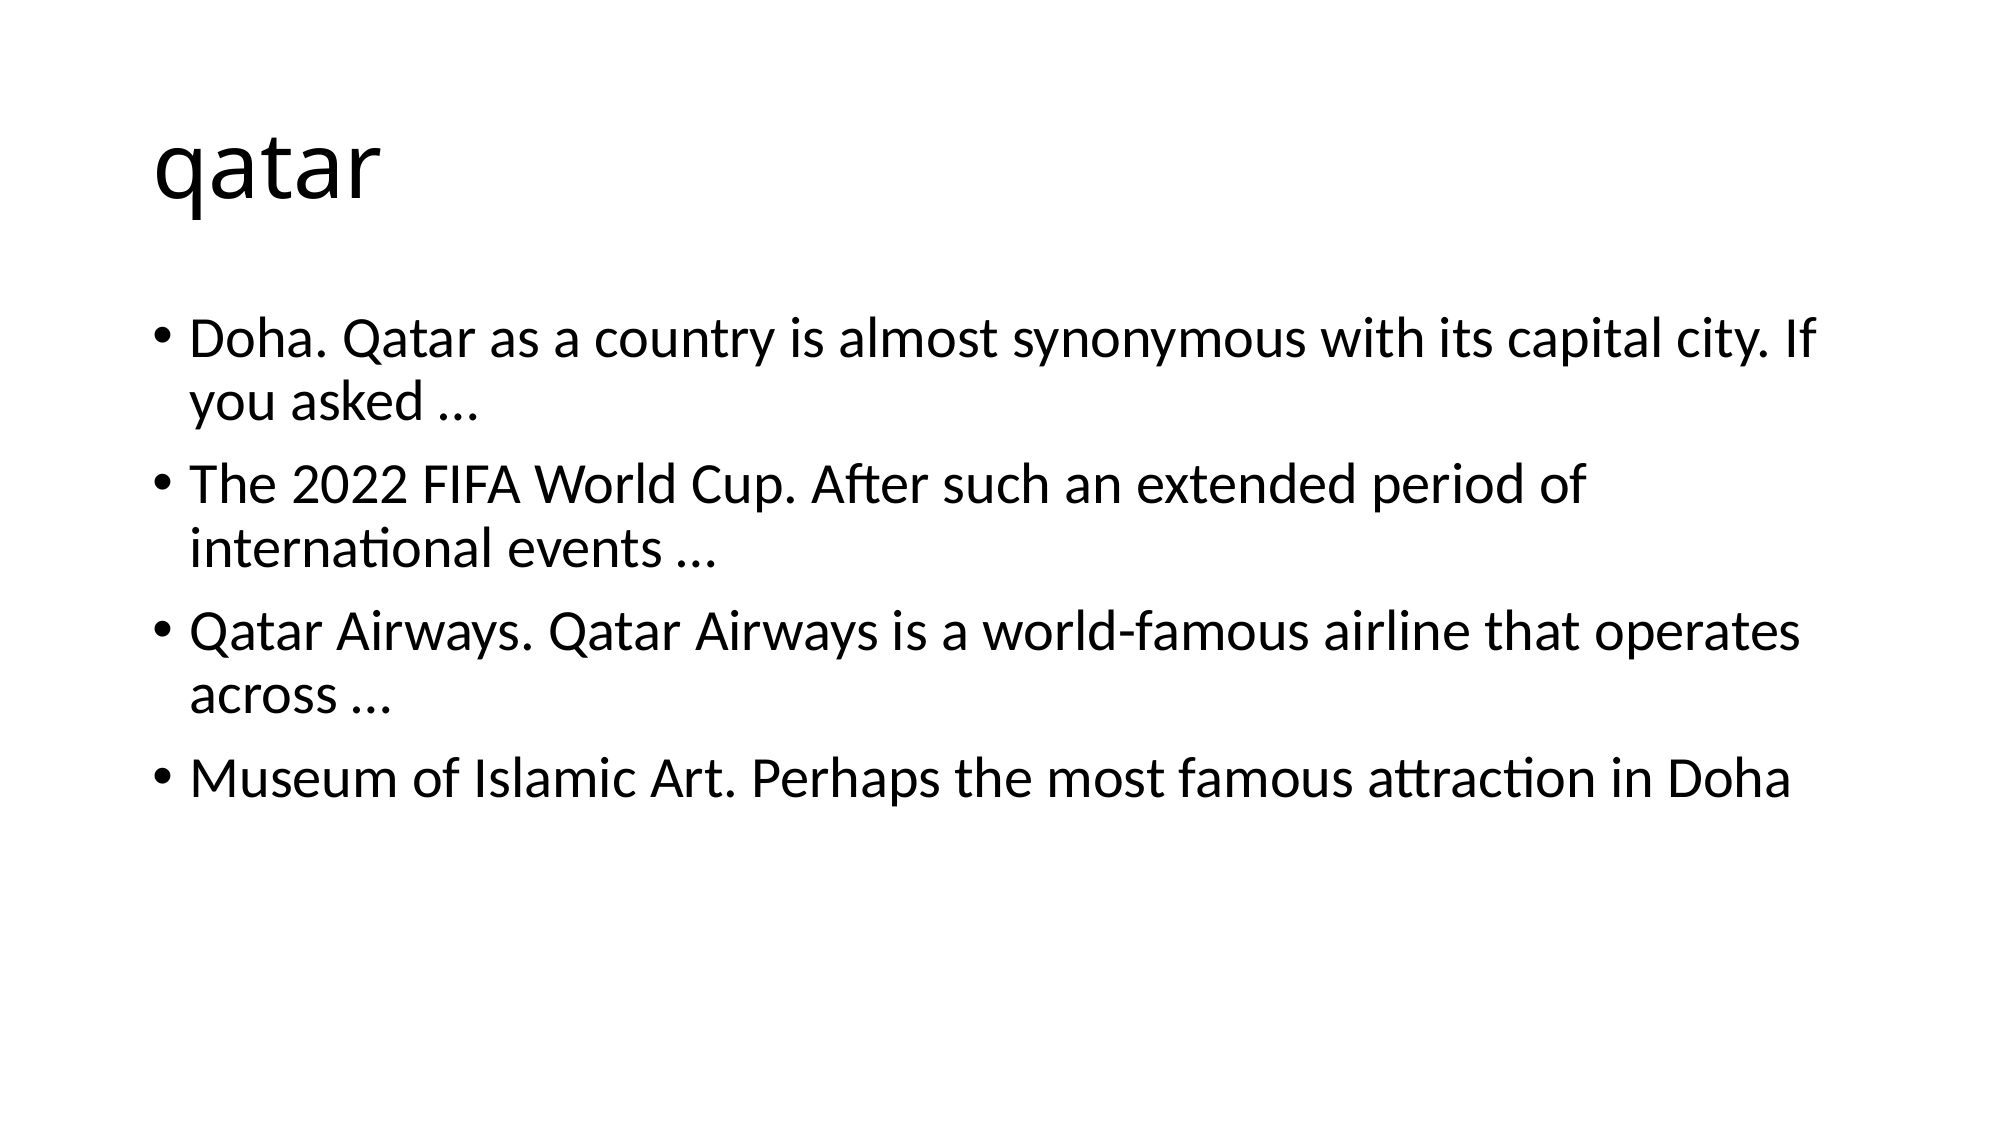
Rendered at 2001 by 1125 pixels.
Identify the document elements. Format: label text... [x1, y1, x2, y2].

title qatar [137, 59, 1863, 278]
list Doha. Qatar as a country is almost synonymous with its capital city. If you asked … The 2022 FIFA World Cup. After such an extended period of international events … Qatar Airways. Qatar Airways is a world-famous airline that operates across … Museum of Islamic Art. Perhaps the most famous attraction in Doha [137, 299, 1863, 1014]
